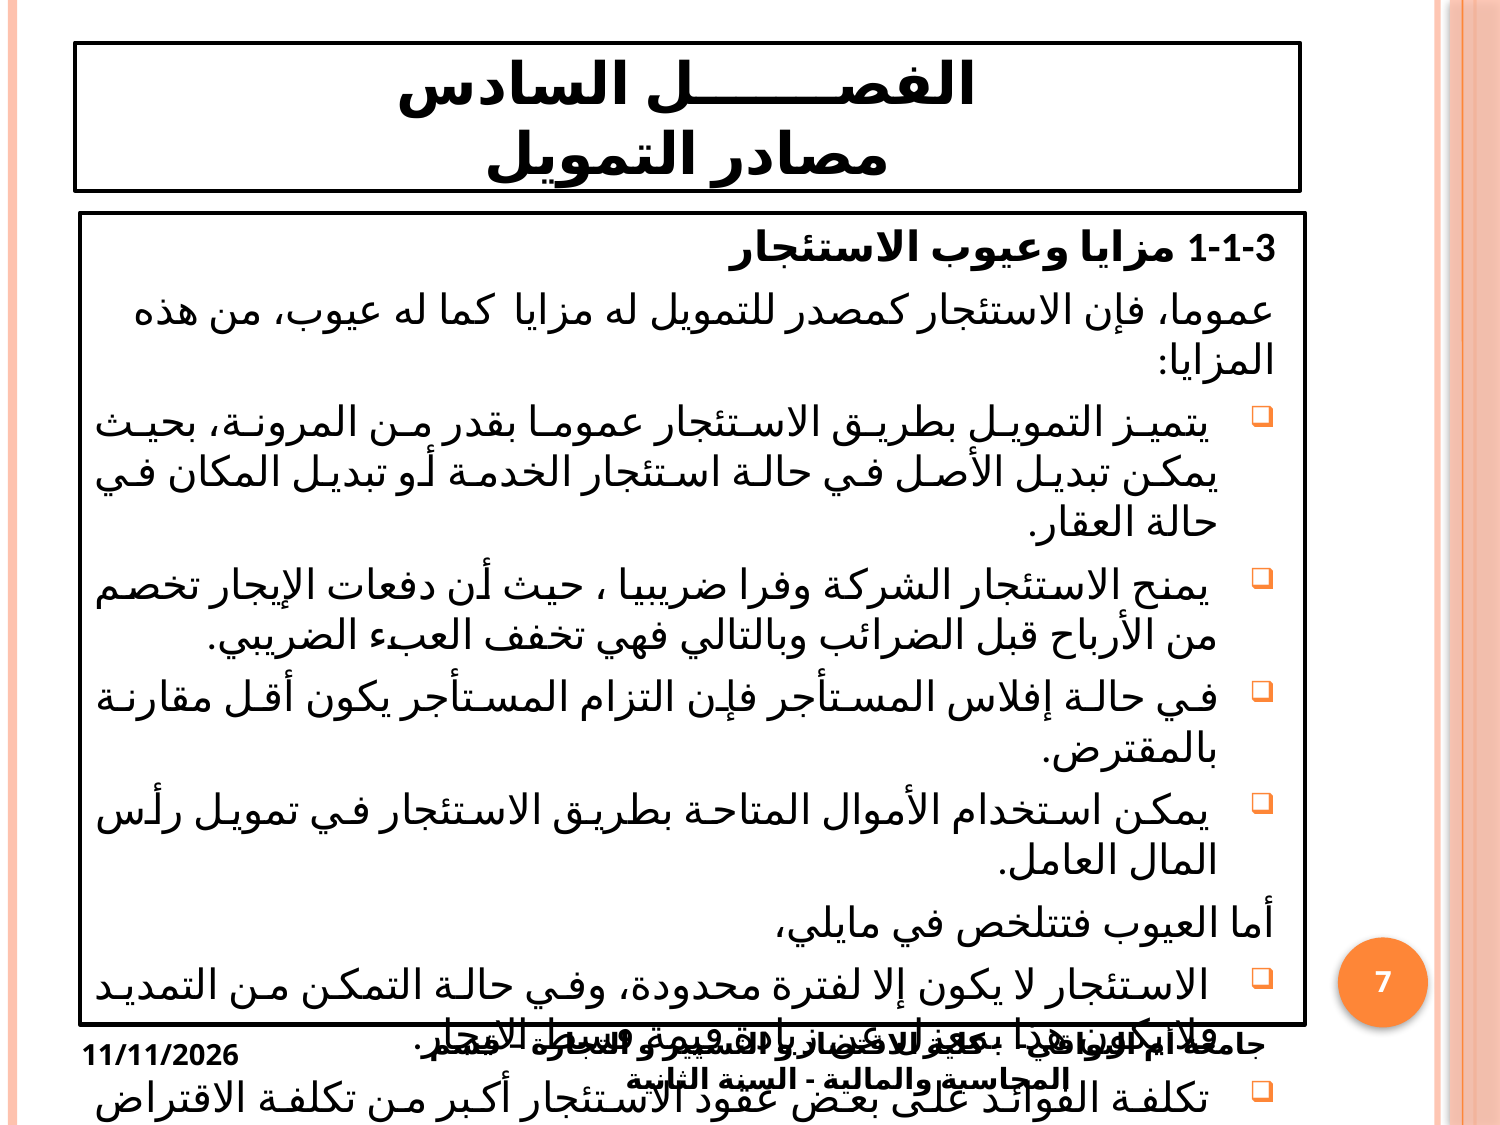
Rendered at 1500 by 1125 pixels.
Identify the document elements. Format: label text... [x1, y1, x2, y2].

footer جامعة أم البواقي- - كلية الاقتصاد و التسيير و التجارة – قسم المحاسبة والمالية - السنة الثانية [377, 1024, 1319, 1096]
title الفصـــــــل السادس مصادر التمويل [73, 41, 1302, 193]
list 1-1-3 مزايا وعيوب الاستئجار عموما، فإن الاستئجار كمصدر للتمويل له مزايا كما له عيوب، من هذه المزايا: يتميز التمويل بطريق الاستئجار عموما بقدر من المرونة، بحيث يمكن تبديل الأصل في حالة استئجار الخدمة أو تبديل المكان في حالة العقار. يمنح الاستئجار الشركة وفرا ضريبيا ، حيث أن دفعات الإيجار تخصم من الأرباح قبل الضرائب وبالتالي فهي تخفف العبء الضريبي. في حالة إفلاس المستأجر فإن التزام المستأجر يكون أقل مقارنة بالمقترض. يمكن استخدام الأموال المتاحة بطريق الاستئجار في تمويل رأس المال العامل. أما العيوب فتتلخص في مايلي، الاستئجار لا يكون إلا لفترة محدودة، وفي حالة التمكن من التمديد فلا يكون هذا بمعزل عن زيادة قيمة قسط الايجار. تكلفة الفوائد على بعض عقود الاستئجار أكبر من تكلفة الاقتراض المباشر. [78, 211, 1307, 1024]
slide_number 7 [1333, 940, 1434, 1027]
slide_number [66, 1020, 398, 1092]
